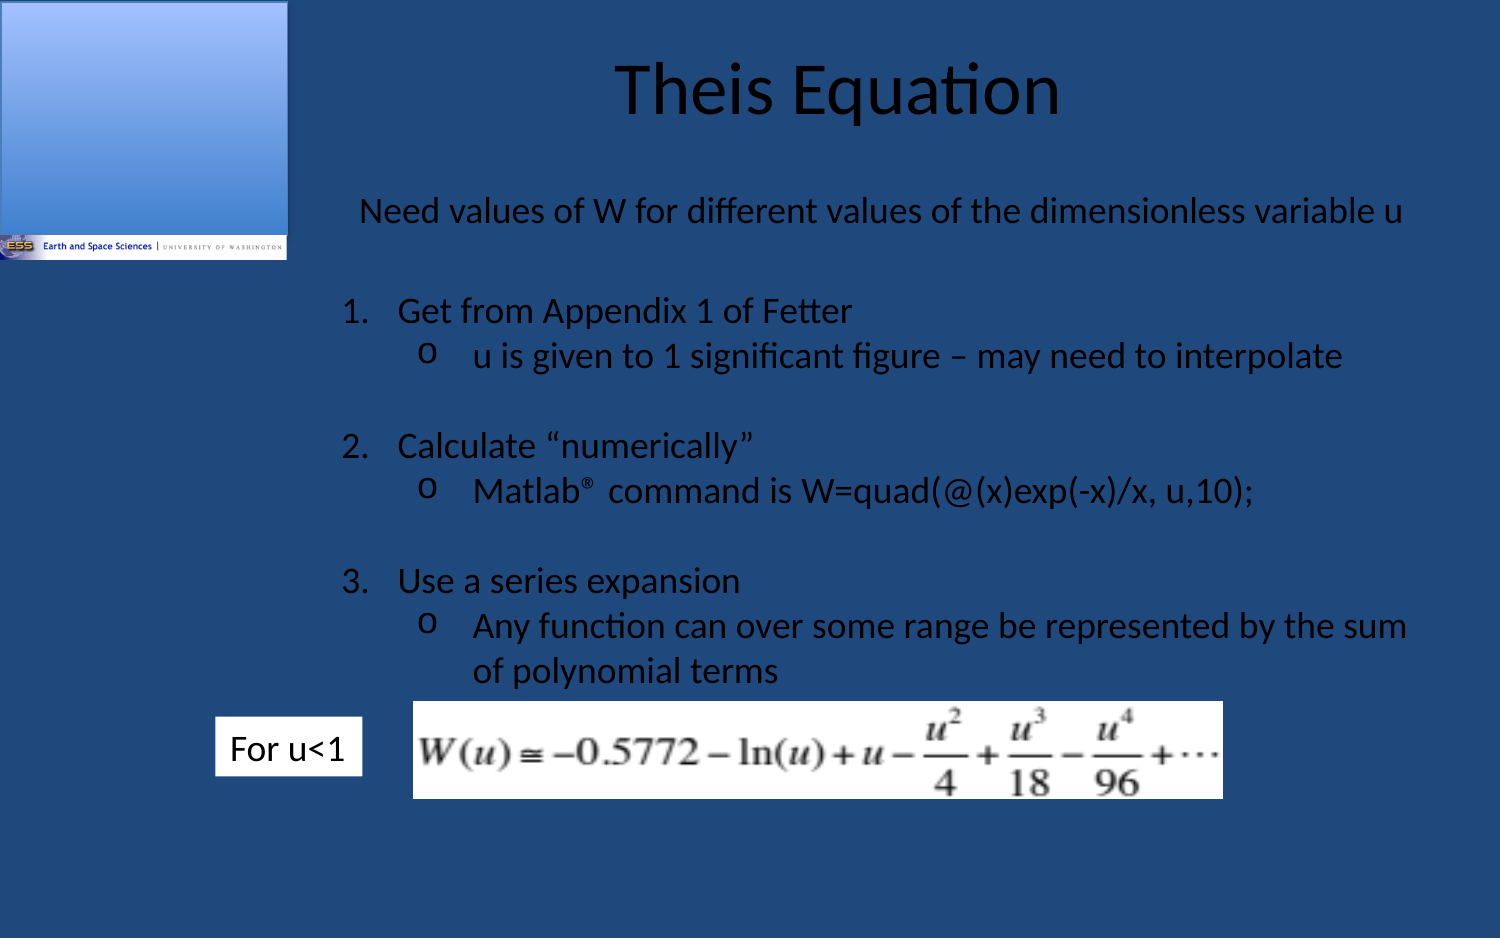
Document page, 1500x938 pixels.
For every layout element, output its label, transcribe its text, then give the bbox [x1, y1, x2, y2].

text_box Get from Appendix 1 of Fetter u is given to 1 significant figure – may need to interpolate Calculate “numerically” Matlab® command is W=quad(@(x)exp(-x)/x, u,10); Use a series expansion Any function can over some range be represented by the sum of polynomial terms [326, 279, 1462, 744]
text_box Theis Equation [452, 32, 1225, 179]
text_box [412, 700, 1224, 800]
text_box For u<1 [215, 716, 363, 777]
text_box Need values of W for different values of the dimensionless variable u [344, 179, 1462, 239]
picture [0, 234, 287, 260]
text_box [0, 1, 288, 235]
